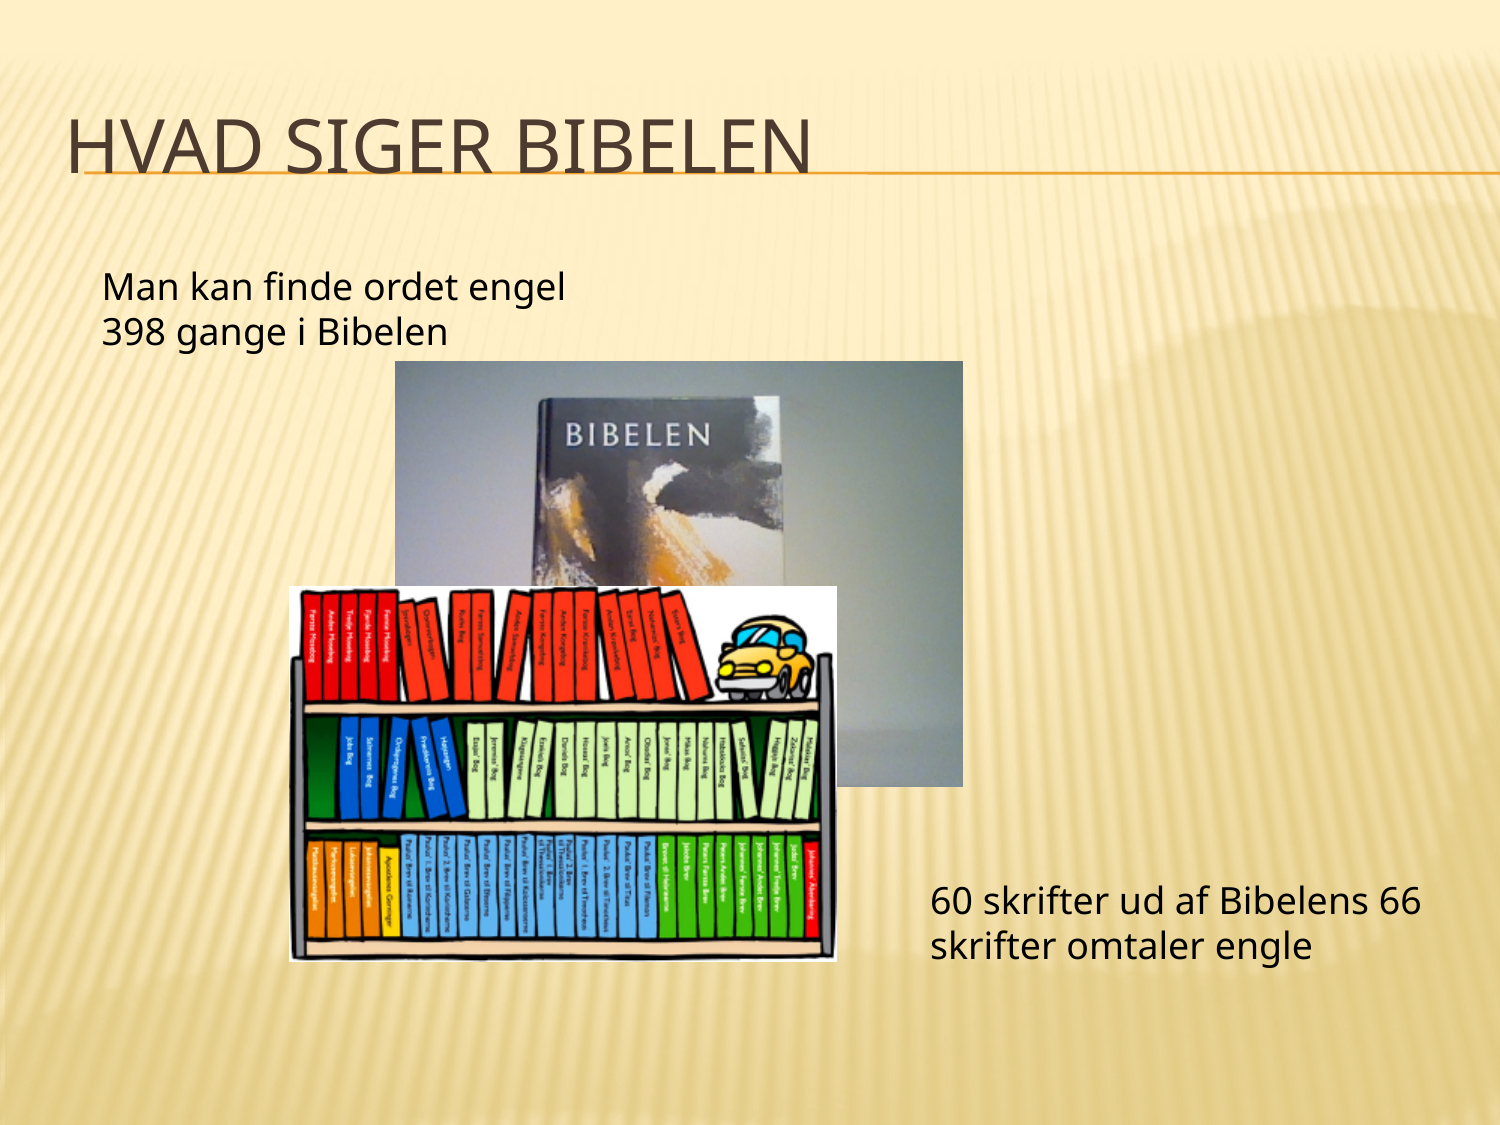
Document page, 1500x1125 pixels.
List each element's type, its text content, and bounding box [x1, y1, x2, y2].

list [395, 361, 963, 788]
title Hvad siger Bibelen [50, 75, 1475, 213]
text_box 60 skrifter ud af Bibelens 66 skrifter omtaler engle [915, 869, 1447, 1020]
picture [288, 585, 838, 962]
text_box Man kan finde ordet engel 398 gange i Bibelen [86, 255, 595, 361]
